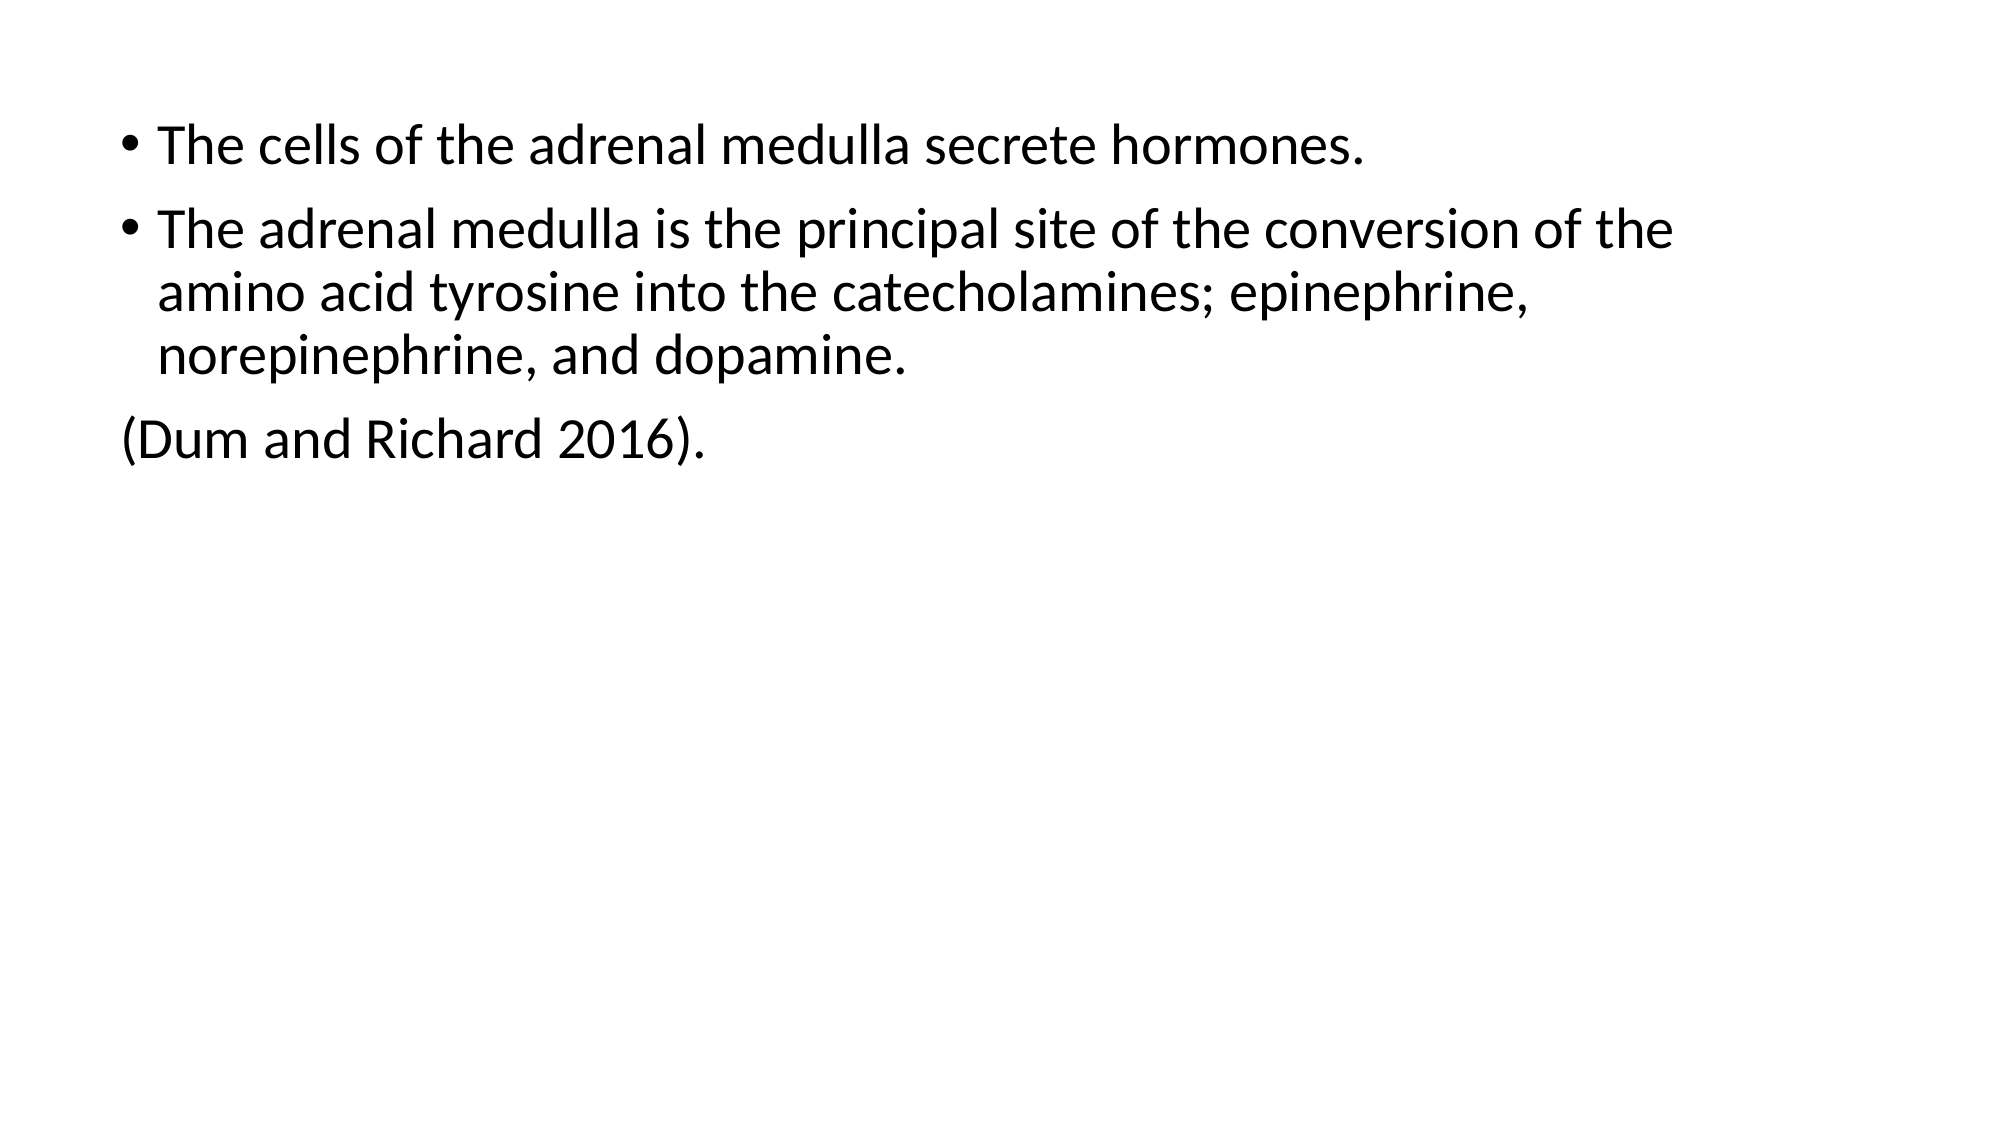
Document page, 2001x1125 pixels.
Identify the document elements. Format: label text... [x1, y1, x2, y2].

list The cells of the adrenal medulla secrete hormones. The adrenal medulla is the principal site of the conversion of the amino acid tyrosine into the catecholamines; epinephrine, norepinephrine, and dopamine. (Dum and Richard 2016). [105, 107, 1830, 939]
